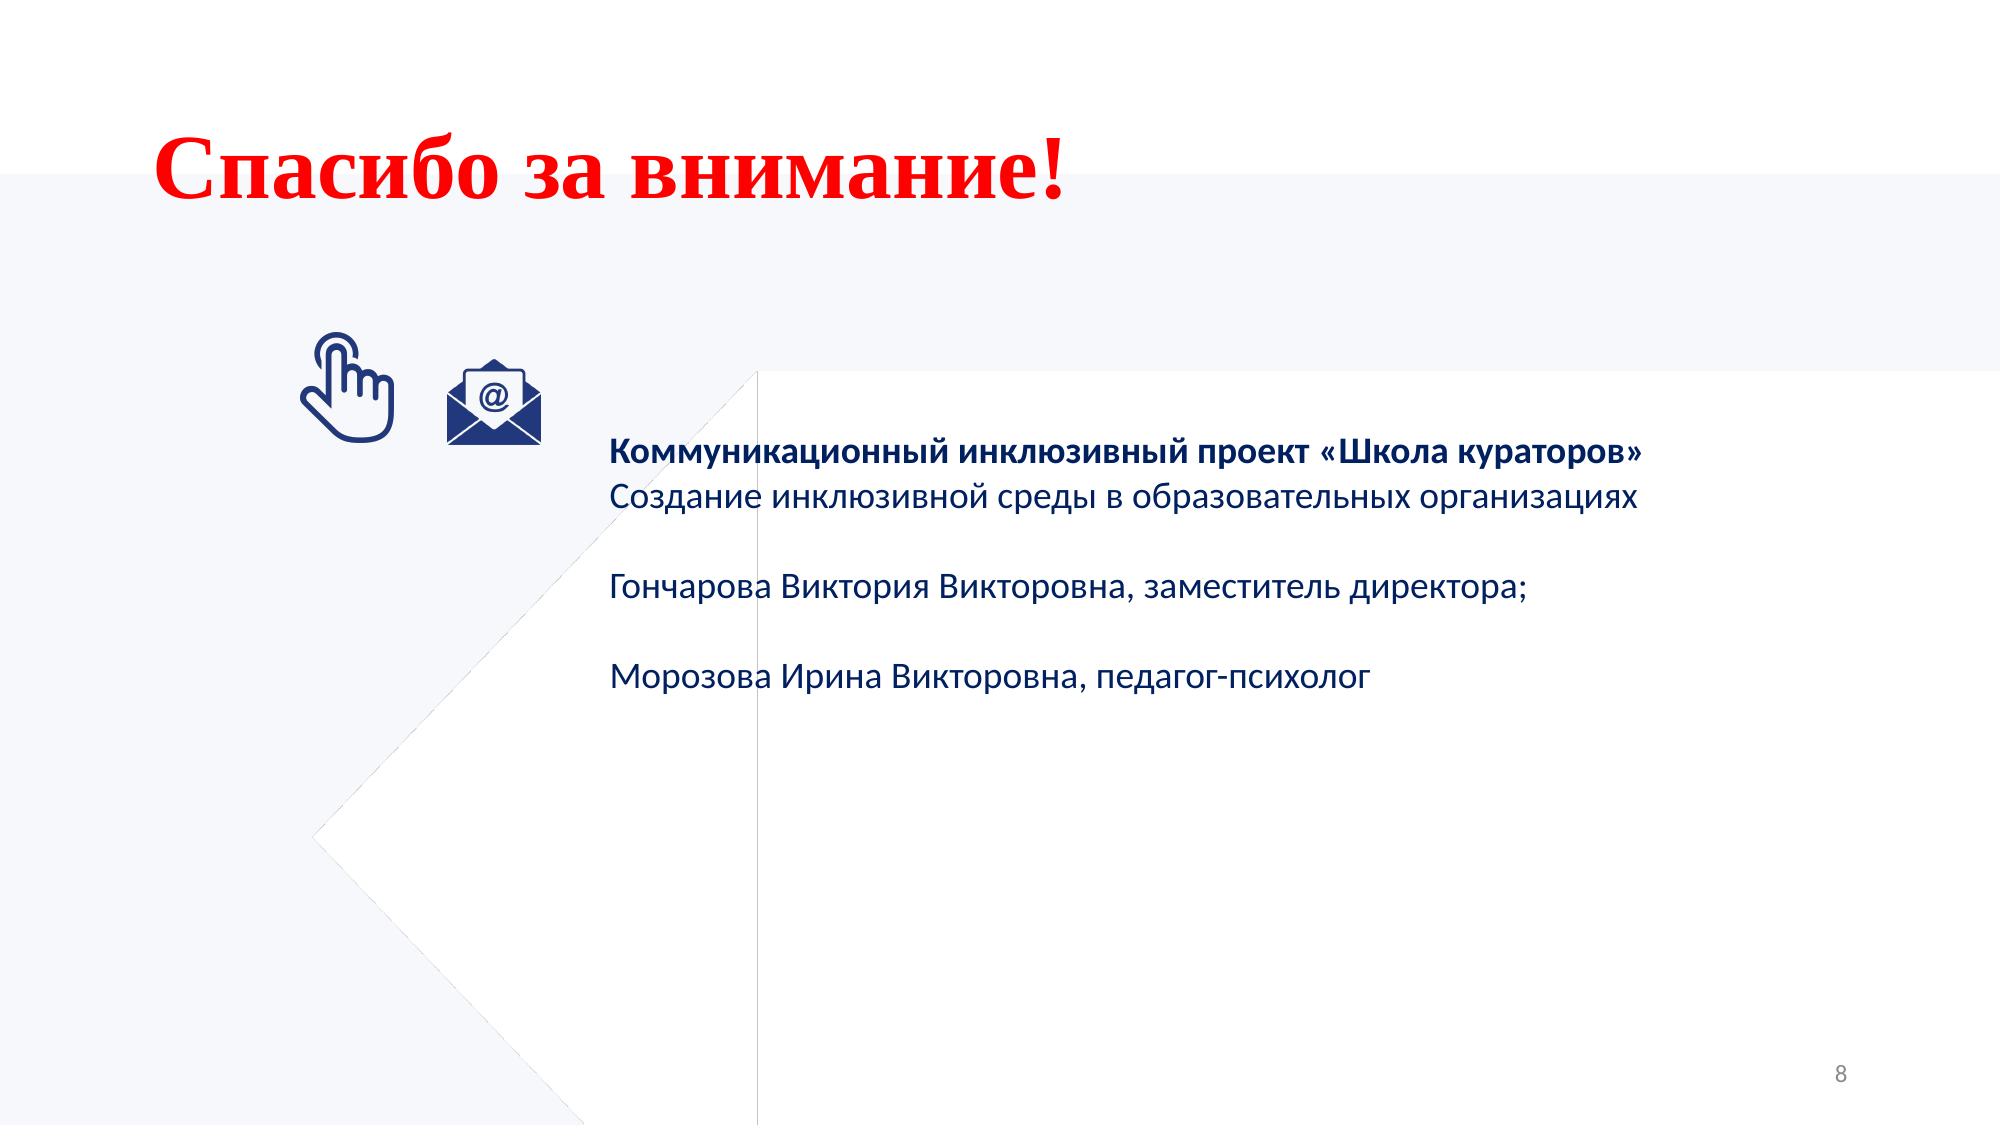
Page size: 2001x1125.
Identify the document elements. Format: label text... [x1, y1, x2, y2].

title Спасибо за внимание! [137, 59, 1863, 174]
picture [300, 332, 393, 443]
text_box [0, 174, 2000, 1125]
picture [447, 359, 541, 445]
picture [67, 615, 1002, 1061]
